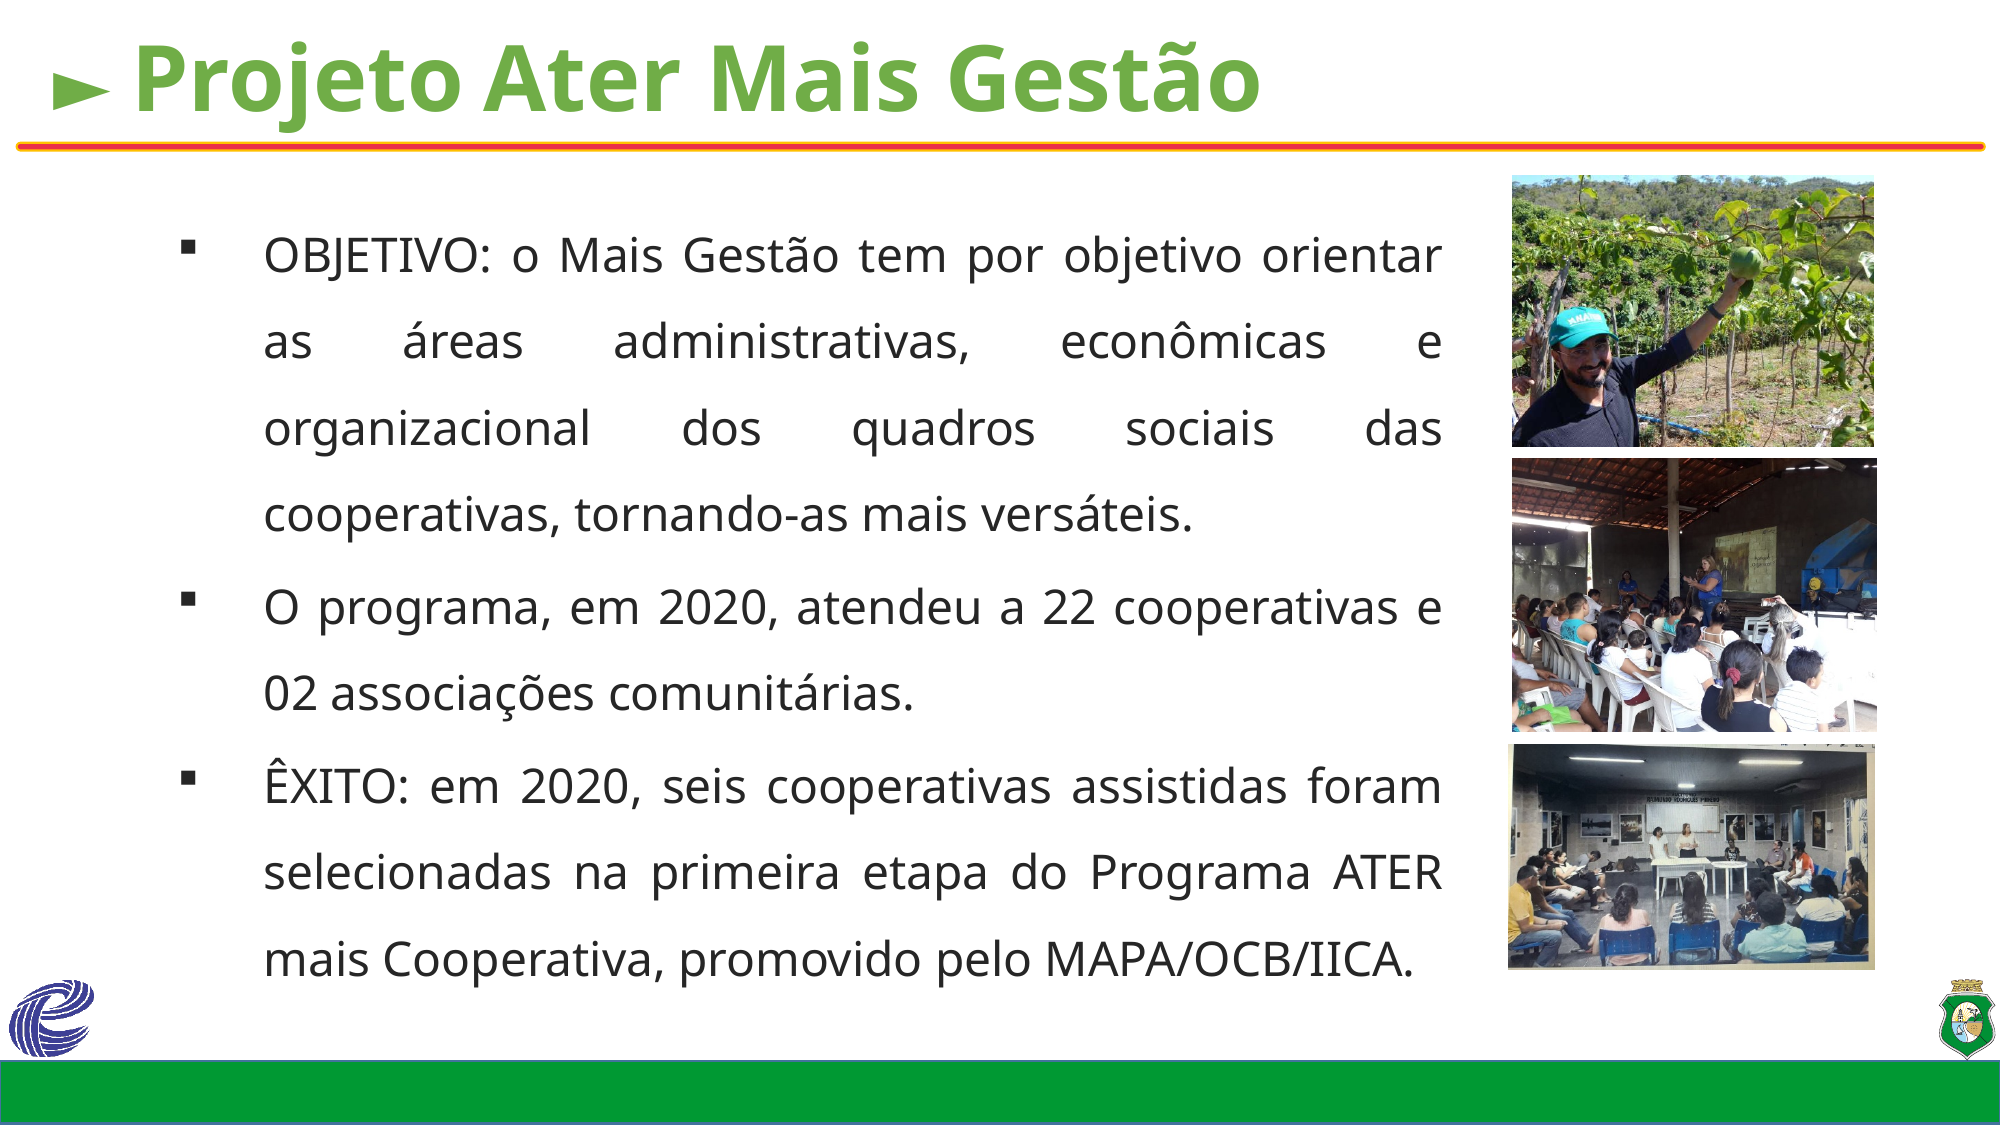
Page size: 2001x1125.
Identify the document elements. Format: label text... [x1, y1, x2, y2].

picture [1512, 458, 1877, 732]
list OBJETIVO: o Mais Gestão tem por objetivo orientar as áreas administrativas, econômicas e organizacional dos quadros sociais das cooperativas, tornando-as mais versáteis. O programa, em 2020, atendeu a 22 cooperativas e 02 associações comunitárias. ÊXITO: em 2020, seis cooperativas assistidas foram selecionadas na primeira etapa do Programa ATER mais Cooperativa, promovido pelo MAPA/OCB/IICA. [162, 188, 1460, 1031]
text_box [15, 141, 1986, 152]
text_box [1938, 979, 1996, 1061]
picture [1512, 175, 1874, 447]
text_box [0, 1060, 2000, 1125]
picture [1508, 744, 1875, 970]
picture [9, 980, 94, 1057]
title ► Projeto Ater Mais Gestão [39, 13, 1866, 141]
